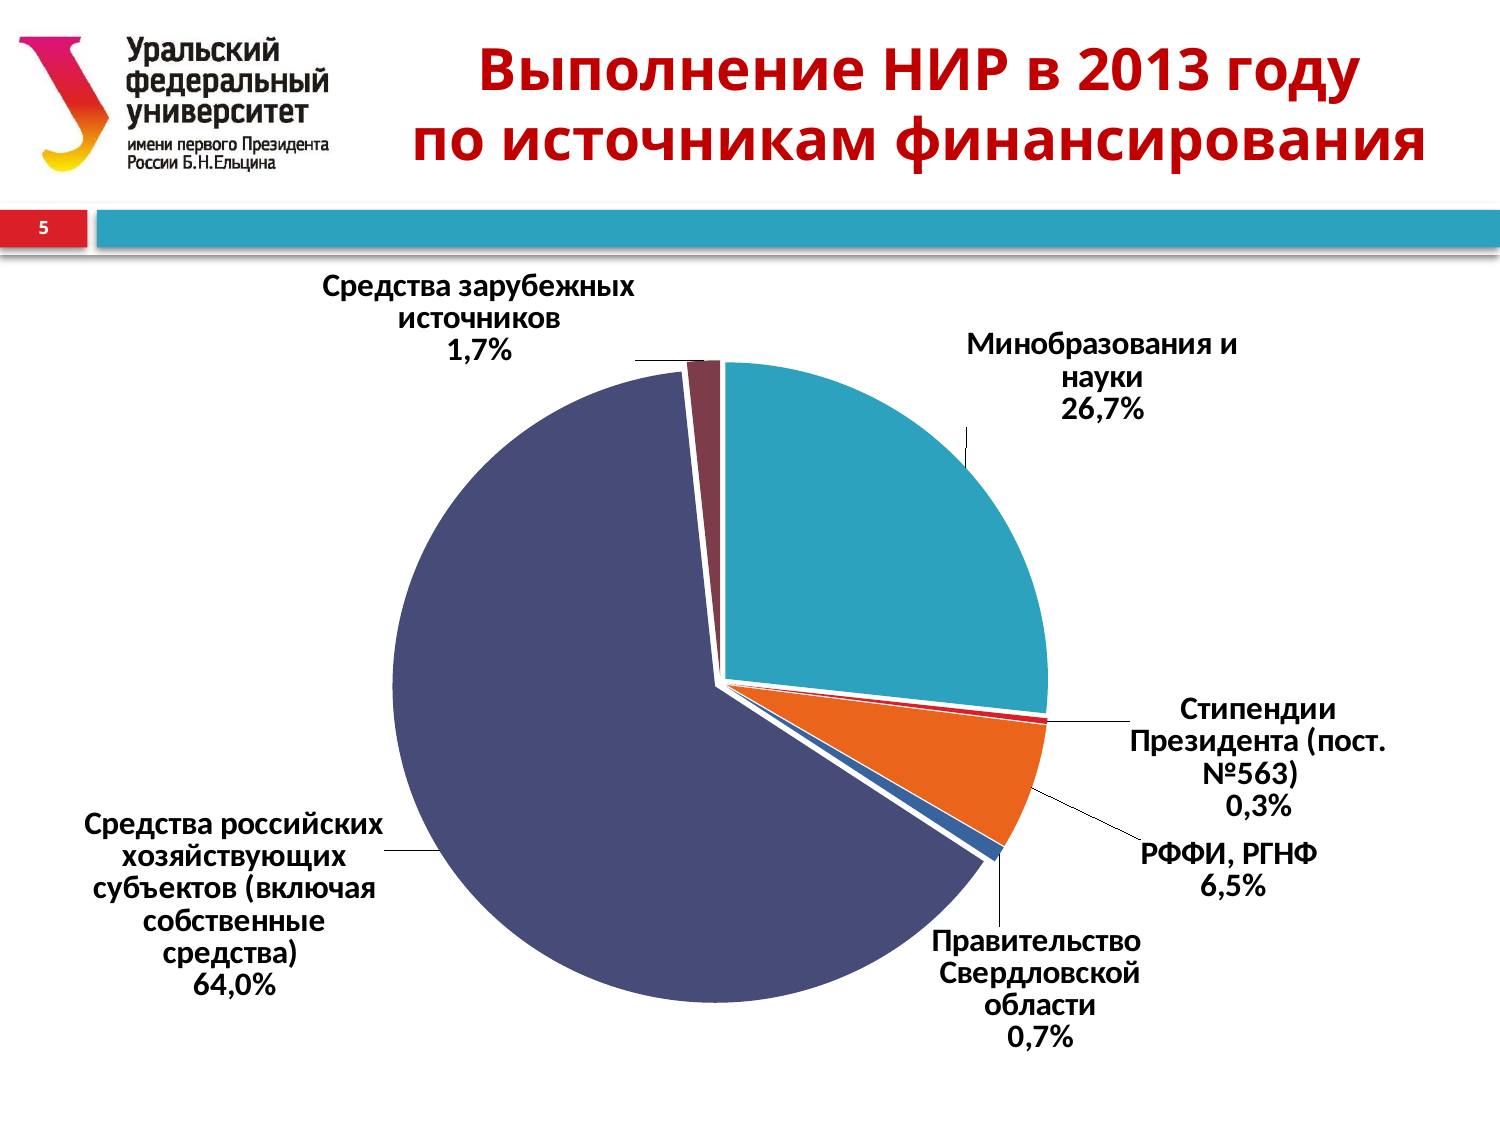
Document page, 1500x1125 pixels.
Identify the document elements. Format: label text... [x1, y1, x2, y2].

slide_number 5 [0, 208, 88, 249]
chart [40, 255, 1453, 1108]
title Выполнение НИР в 2013 году по источникам финансирования [371, 30, 1483, 173]
picture [0, 19, 367, 192]
